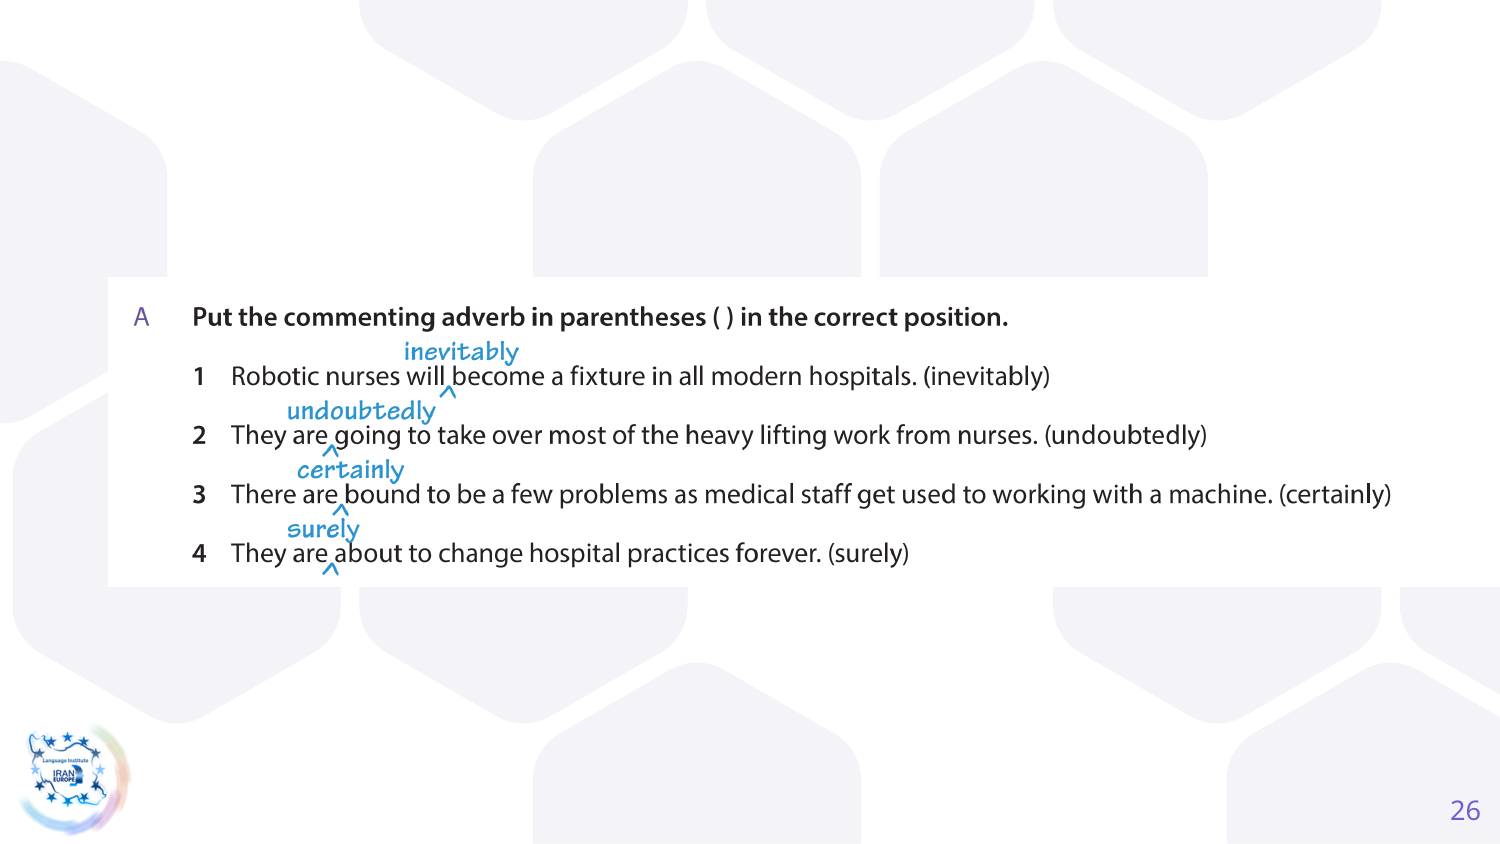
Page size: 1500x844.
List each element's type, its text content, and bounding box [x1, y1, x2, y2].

picture [13, 719, 136, 839]
slide_number 26 [1391, 779, 1482, 844]
picture [107, 276, 1500, 588]
